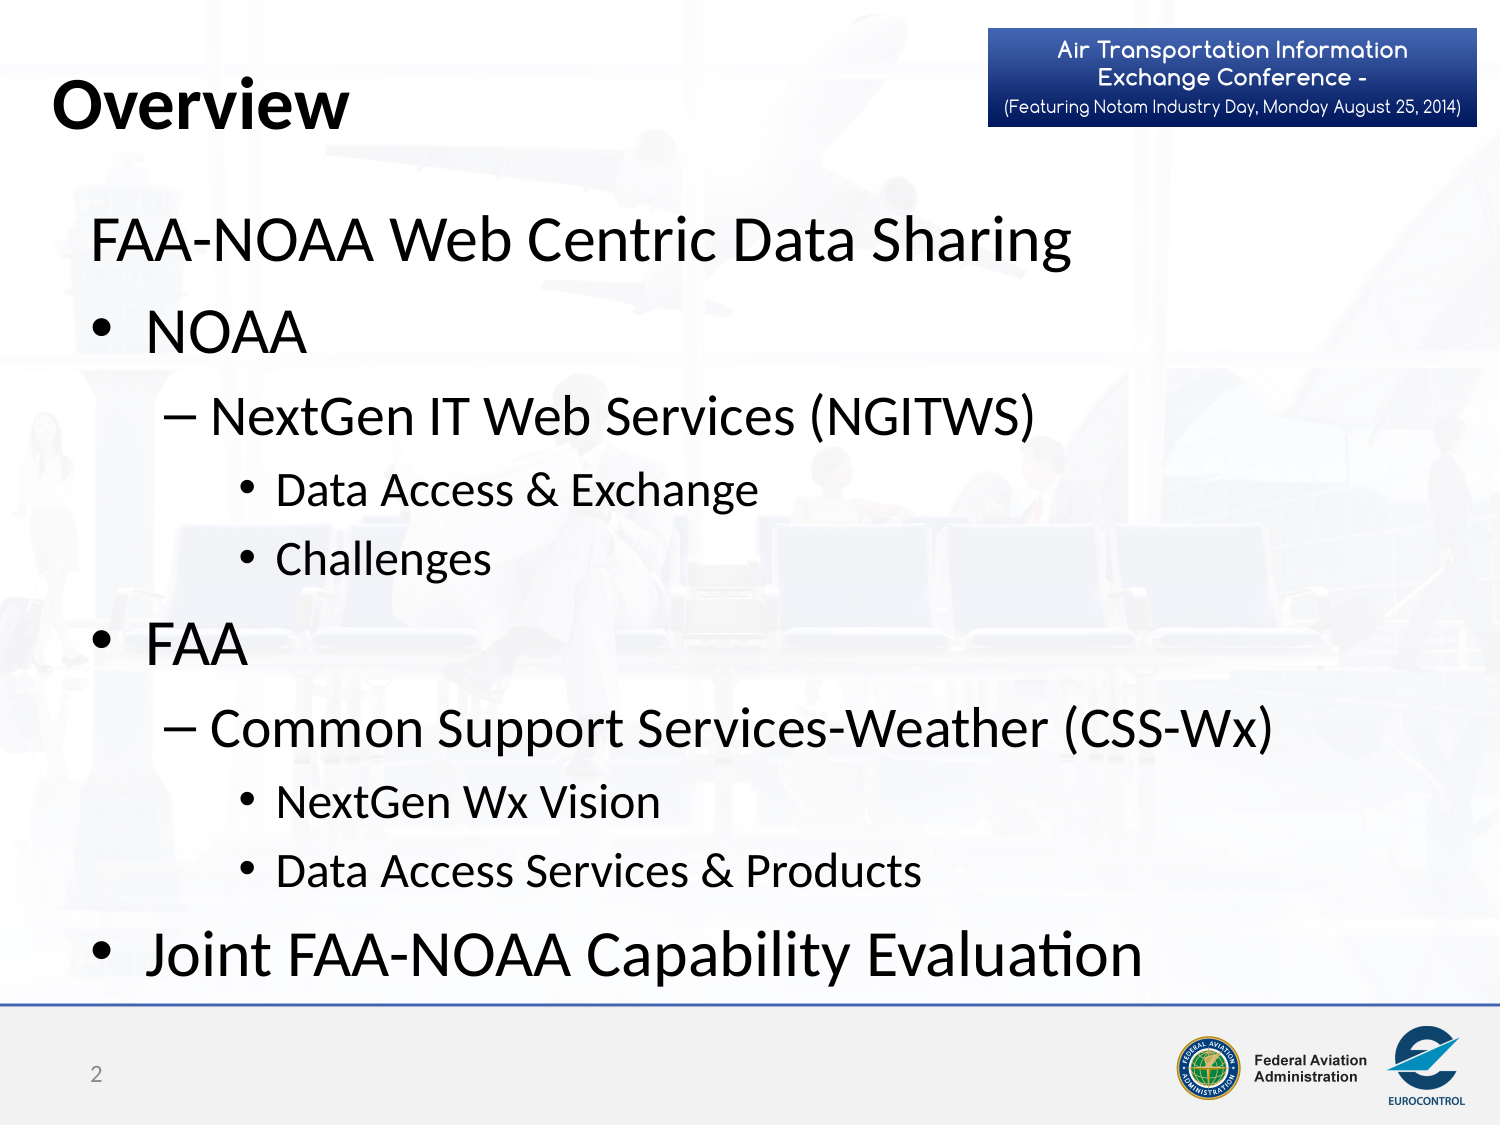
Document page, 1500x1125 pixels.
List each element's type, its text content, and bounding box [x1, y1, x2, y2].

list FAA-NOAA Web Centric Data Sharing NOAA NextGen IT Web Services (NGITWS) Data Access & Exchange Challenges FAA Common Support Services-Weather (CSS-Wx) NextGen Wx Vision Data Access Services & Products Joint FAA-NOAA Capability Evaluation [75, 187, 1425, 1005]
picture [0, 0, 1500, 1125]
title Overview [37, 12, 1363, 188]
slide_number 2 [75, 1042, 425, 1103]
